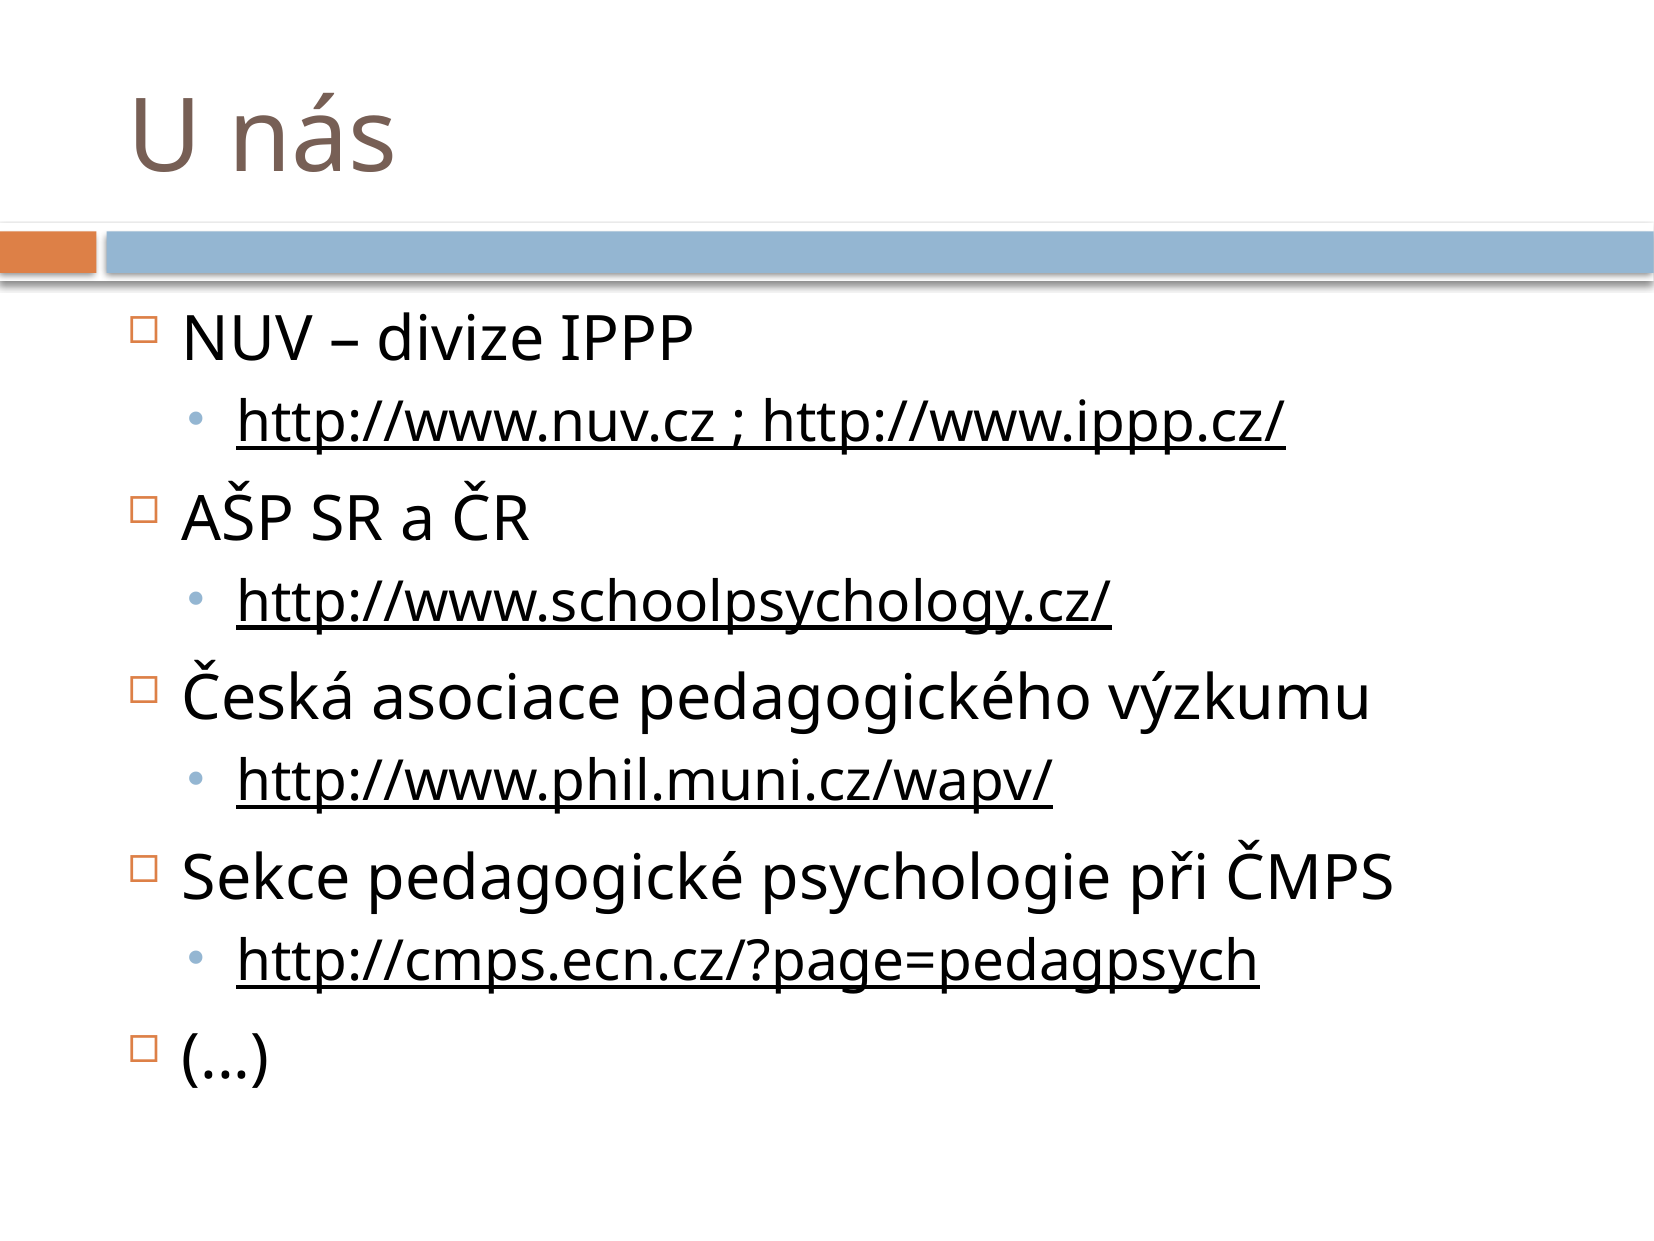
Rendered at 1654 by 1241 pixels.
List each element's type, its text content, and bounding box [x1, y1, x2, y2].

title U nás [110, 41, 1586, 221]
list NUV – divize IPPP http://www.nuv.cz ; http://www.ippp.cz/ AŠP SR a ČR http://www.schoolpsychology.cz/ Česká asociace pedagogického výzkumu http://www.phil.muni.cz/wapv/ Sekce pedagogické psychologie při ČMPS http://cmps.ecn.cz/?page=pedagpsych (...) [110, 289, 1586, 1103]
